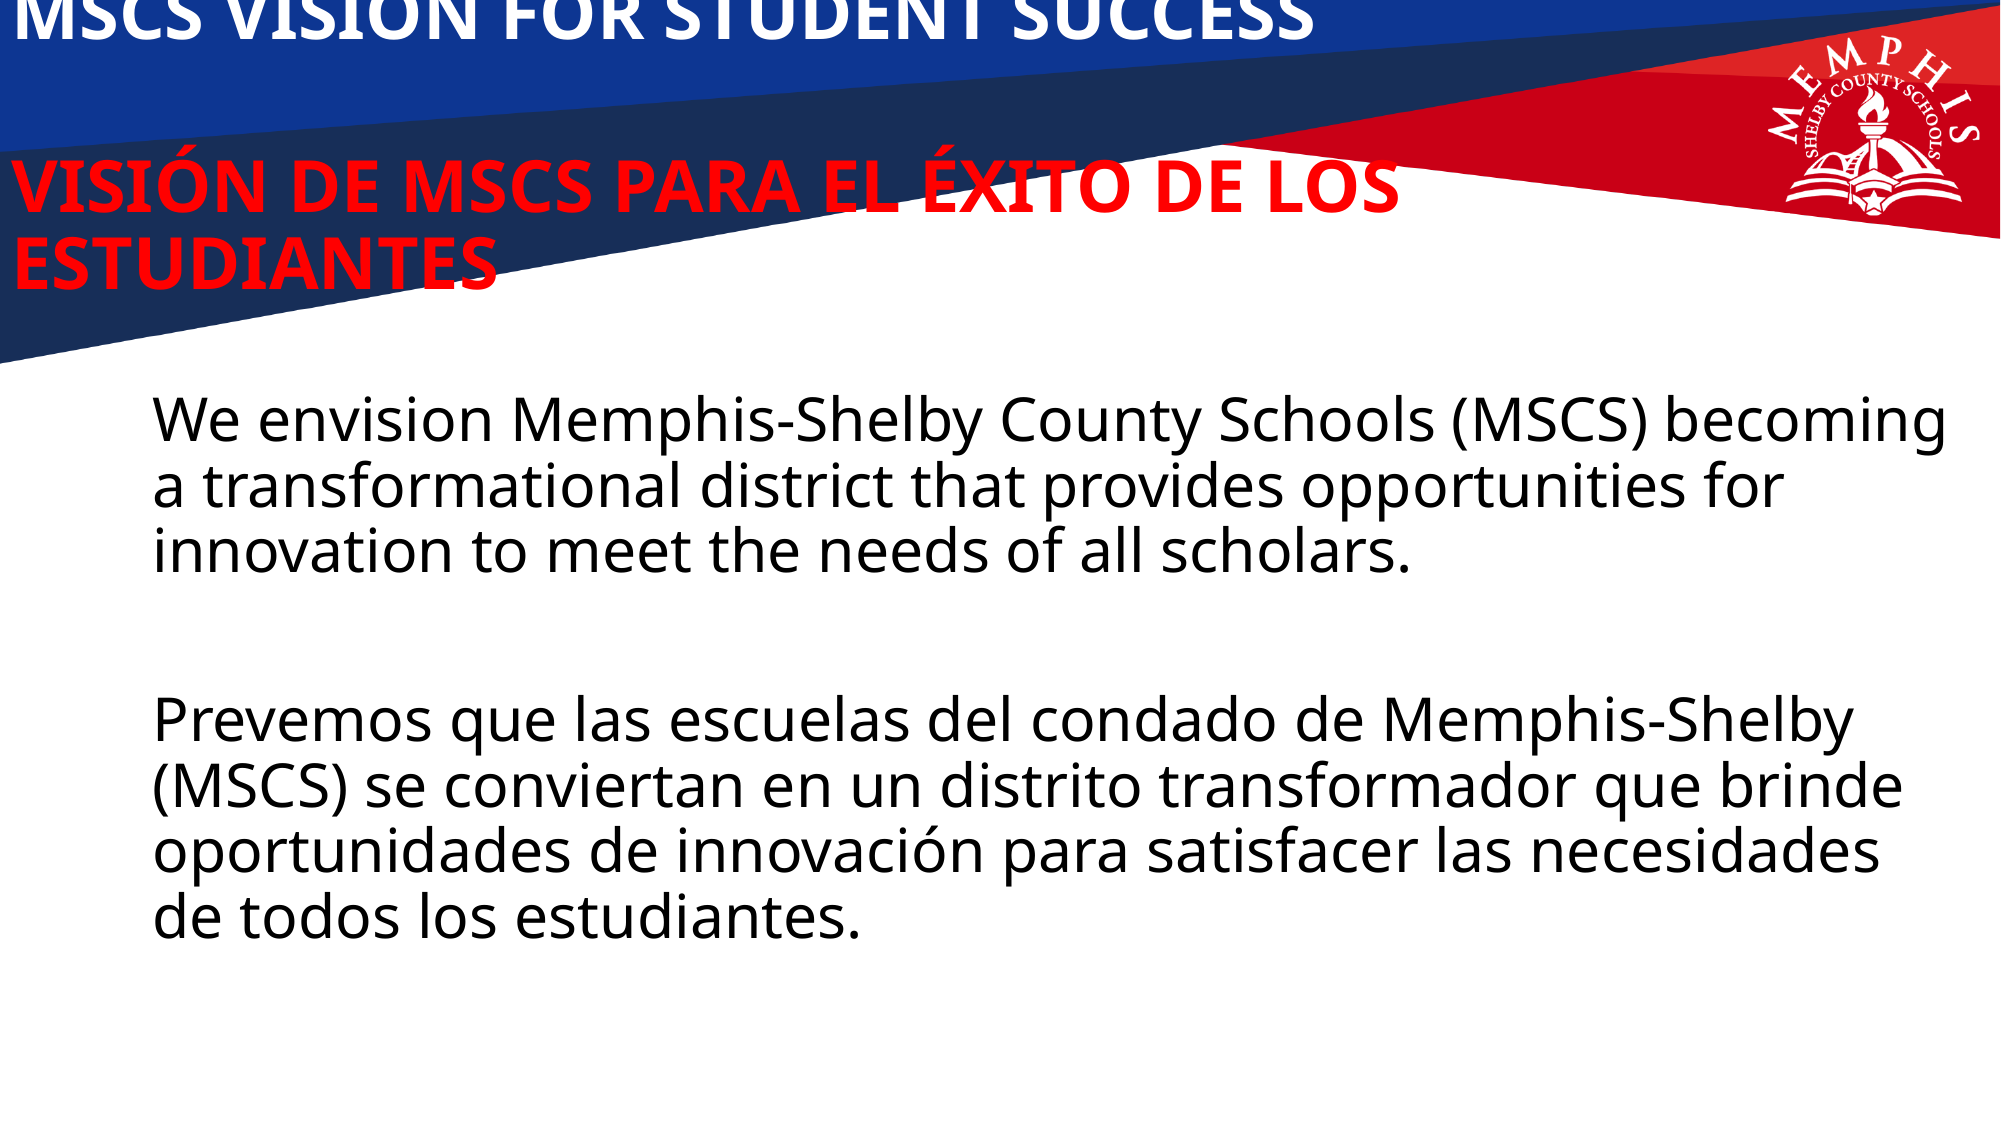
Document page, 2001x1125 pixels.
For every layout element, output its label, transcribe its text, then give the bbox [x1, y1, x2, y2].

list We envision Memphis-Shelby County Schools (MSCS) becoming a transformational district that provides opportunities for innovation to meet the needs of all scholars. Prevemos que las escuelas del condado de Memphis-Shelby (MSCS) se conviertan en un distrito transformador que brinde oportunidades de innovación para satisfacer las necesidades de todos los estudiantes. [137, 299, 1981, 1014]
title MSCS VISION FOR STUDENT SUCCESS VISIÓN DE MSCS PARA EL ÉXITO DE LOS ESTUDIANTES [0, 0, 1825, 314]
picture [0, 0, 2001, 1125]
